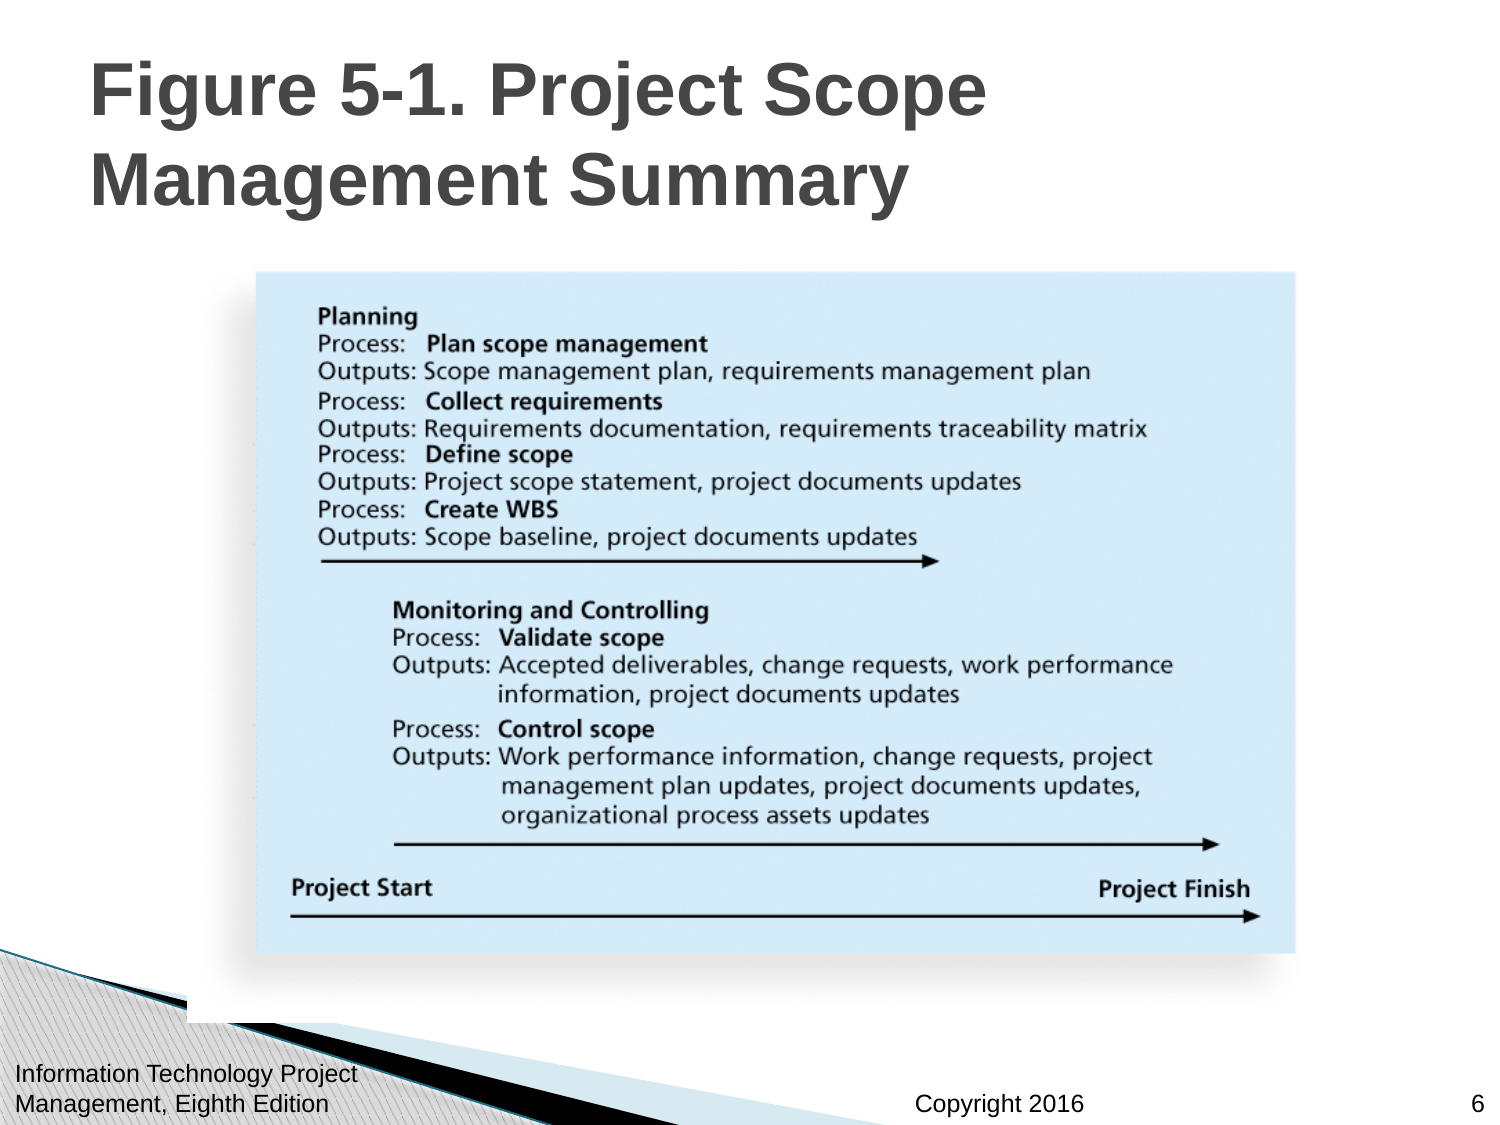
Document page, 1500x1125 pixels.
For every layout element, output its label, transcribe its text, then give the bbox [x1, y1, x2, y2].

picture [187, 255, 1313, 1024]
title Figure 5-1. Project Scope Management Summary [75, 20, 1425, 241]
footer Information Technology Project Management, Eighth Edition [0, 1050, 425, 1125]
slide_number 6 [1408, 1065, 1500, 1125]
